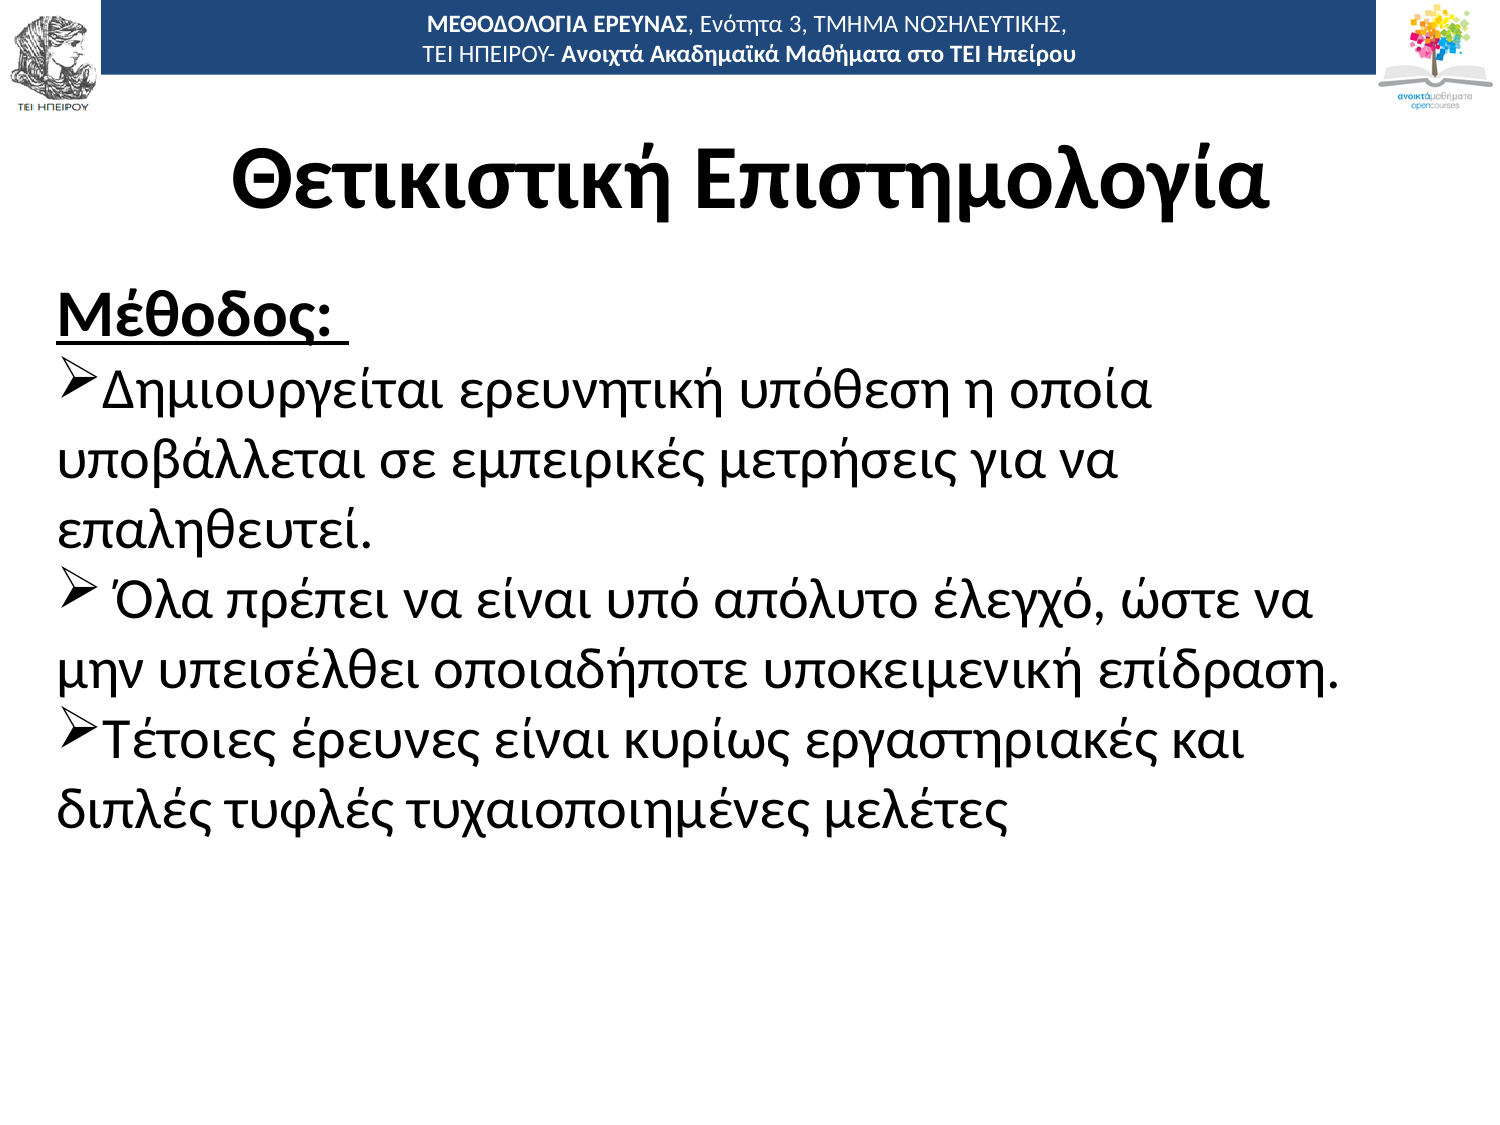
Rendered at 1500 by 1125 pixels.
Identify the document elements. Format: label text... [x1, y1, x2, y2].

text_box ΜΕΘΟΔΟΛΟΓΙΑ ΕΡΕΥΝΑΣ, Ενότητα 3, ΤΜΗΜΑ ΝΟΣΗΛΕΥΤΙΚΗΣ, ΤΕΙ ΗΠΕΙΡΟΥ- Ανοιχτά Ακαδημαϊκά Μαθήματα στο ΤΕΙ Ηπείρου [101, 0, 1373, 75]
picture [0, 0, 101, 114]
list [1375, 0, 1500, 114]
title Θετικιστική Επιστημολογία [76, 78, 1427, 262]
text_box Μέθοδος: Δημιουργείται ερευνητική υπόθεση η οποία υποβάλλεται σε εμπειρικές μετρήσεις για να επαληθευτεί. Όλα πρέπει να είναι υπό απόλυτο έλεγχό, ώστε να μην υπεισέλθει οποιαδήποτε υποκειμενική επίδραση. Τέτοιες έρευνες είναι κυρίως εργαστηριακές και διπλές τυφλές τυχαιοποιημένες μελέτες [41, 262, 1427, 882]
